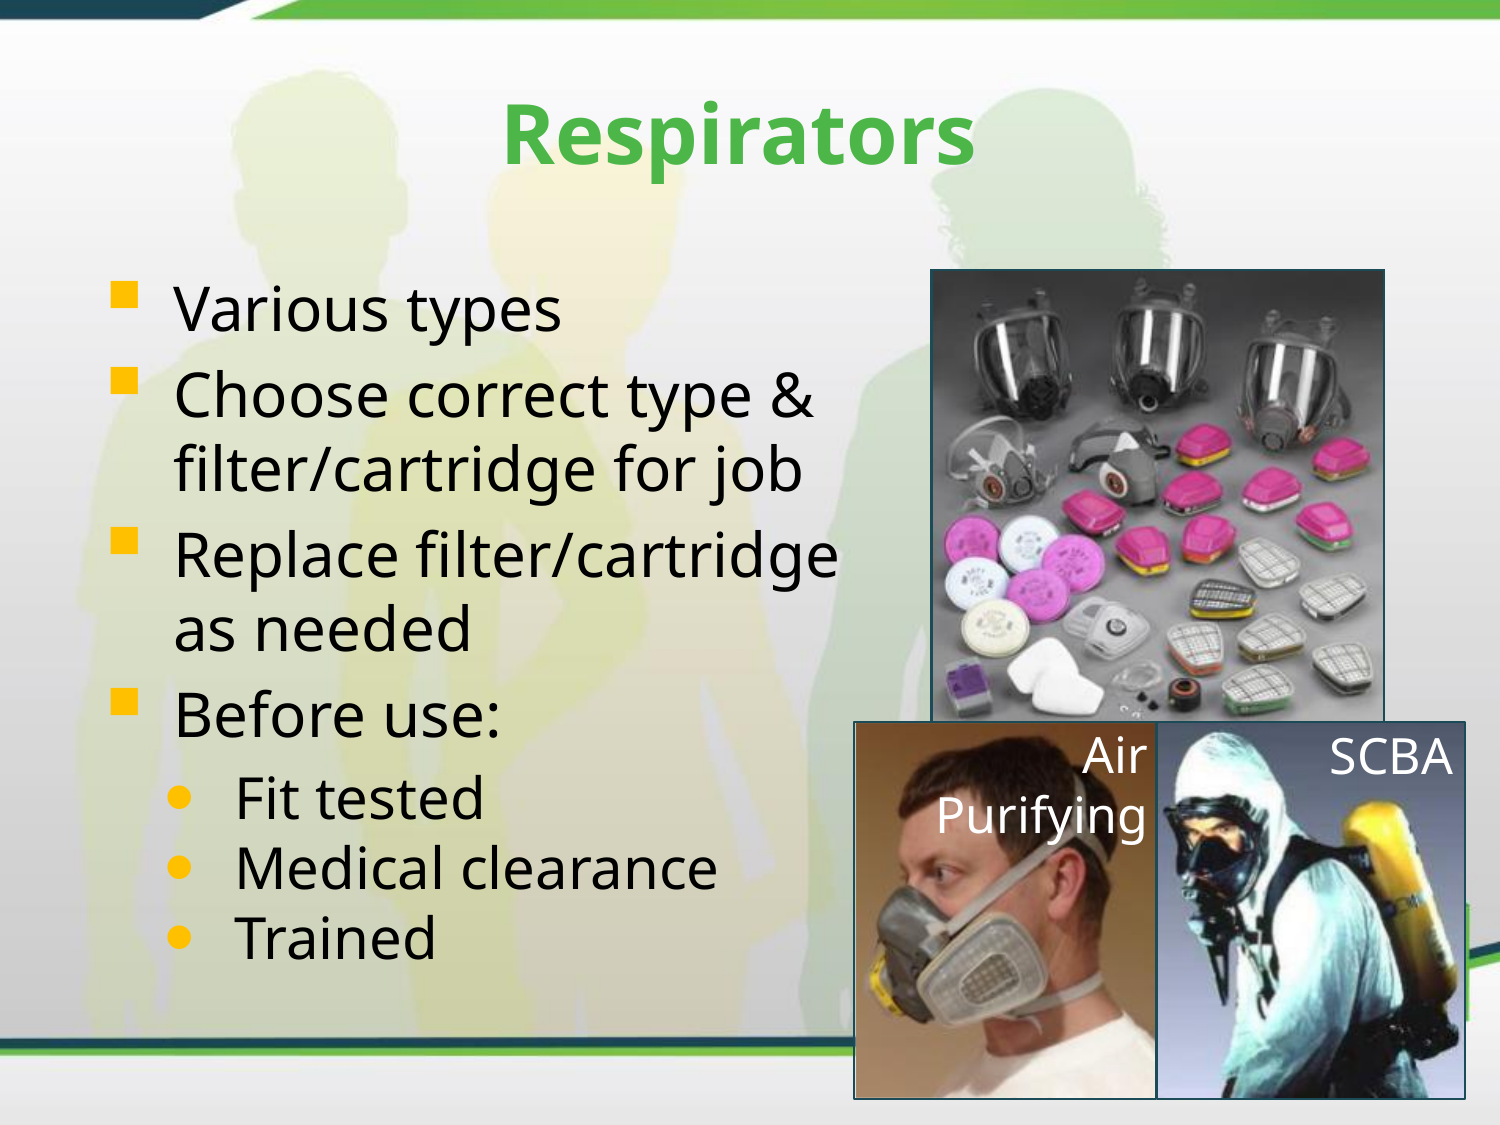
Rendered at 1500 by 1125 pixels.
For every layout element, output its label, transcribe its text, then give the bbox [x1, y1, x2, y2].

list Various types Choose correct type & filter/cartridge for job Replace filter/cartridge as needed Before use: Fit tested Medical clearance Trained [88, 261, 864, 1035]
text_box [854, 715, 1469, 1099]
title Respirators [75, 37, 1425, 225]
picture [0, 0, 1500, 1125]
